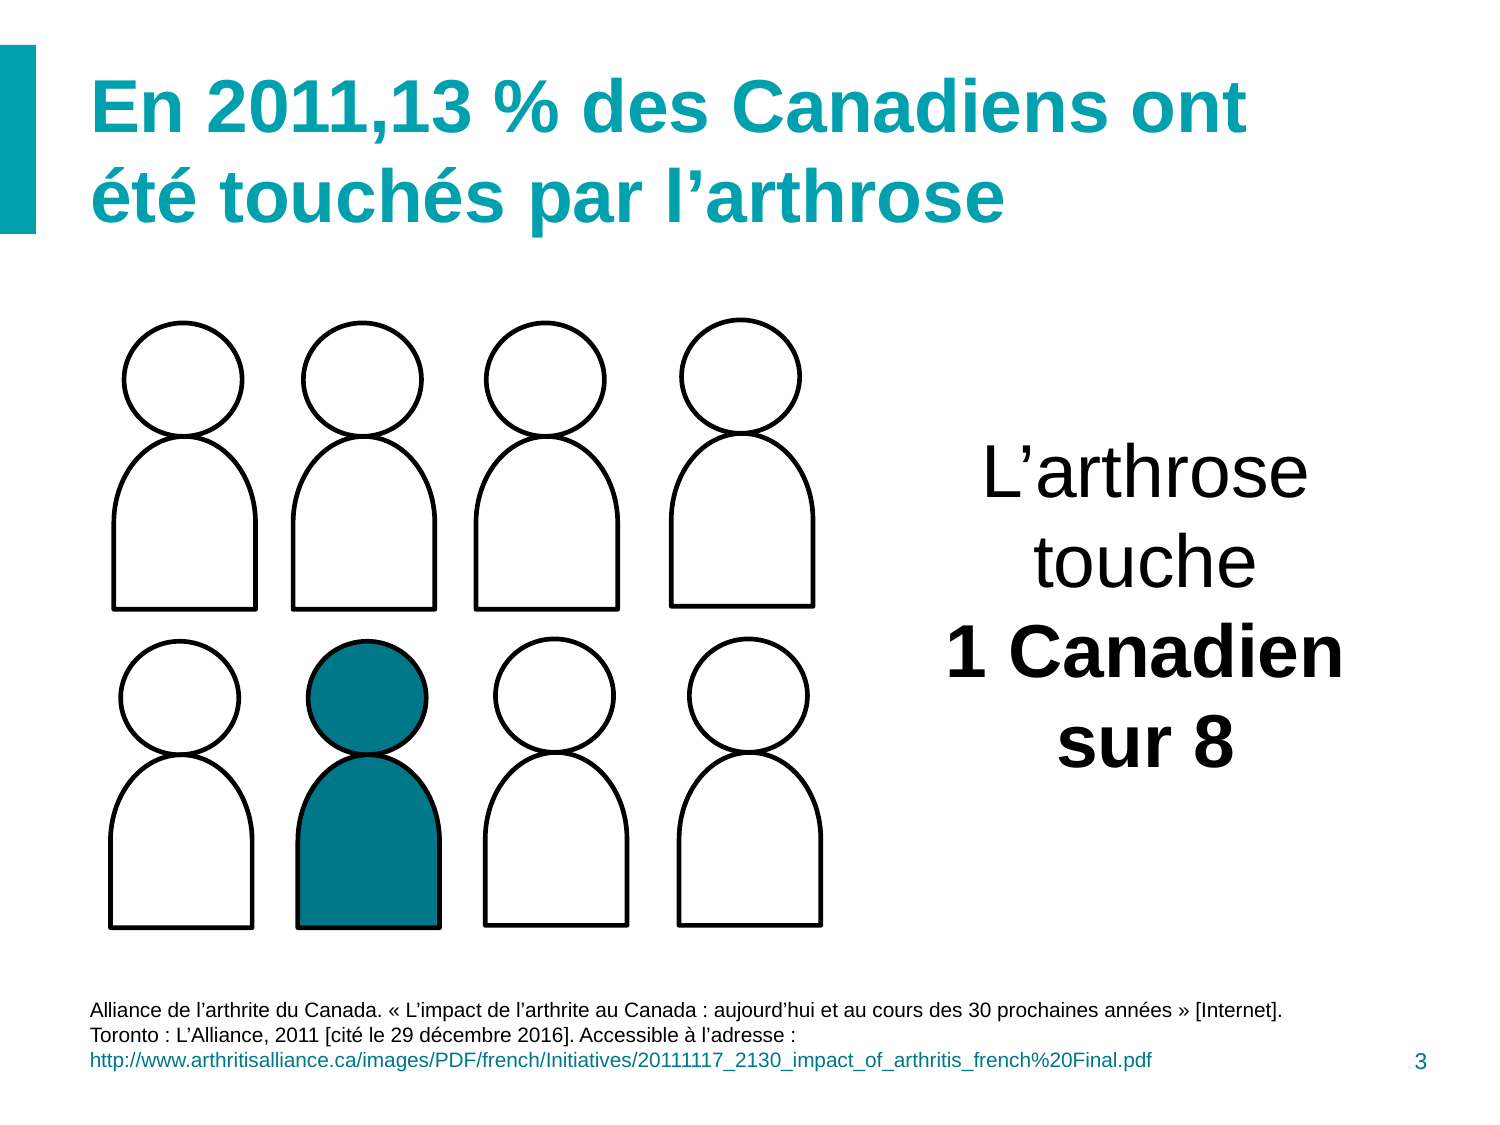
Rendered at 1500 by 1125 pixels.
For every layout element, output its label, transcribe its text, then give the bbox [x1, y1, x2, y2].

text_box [113, 322, 256, 610]
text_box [475, 322, 618, 610]
text_box [74, 278, 1425, 976]
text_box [297, 640, 440, 928]
title En 2011,13 % des Canadiens ont été touchés par l’arthrose [75, 51, 1370, 243]
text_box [110, 640, 253, 928]
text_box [292, 322, 436, 610]
text_box Alliance de l’arthrite du Canada. « L’impact de l’arthrite au Canada : aujourd’hui et au cours des 30 prochaines années » [Internet]. Toronto : L’Alliance, 2011 [cité le 29 décembre 2016]. Accessible à l’adresse : http://www.arthritisalliance.ca/images/PDF/french/Initiatives/20111117_2130_impact_of_arthritis_french%20Final.pdf [75, 988, 1352, 1079]
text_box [671, 319, 814, 607]
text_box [484, 638, 628, 926]
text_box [678, 638, 822, 926]
text_box L’arthrose touche 1 Canadien sur 8 [888, 415, 1403, 790]
